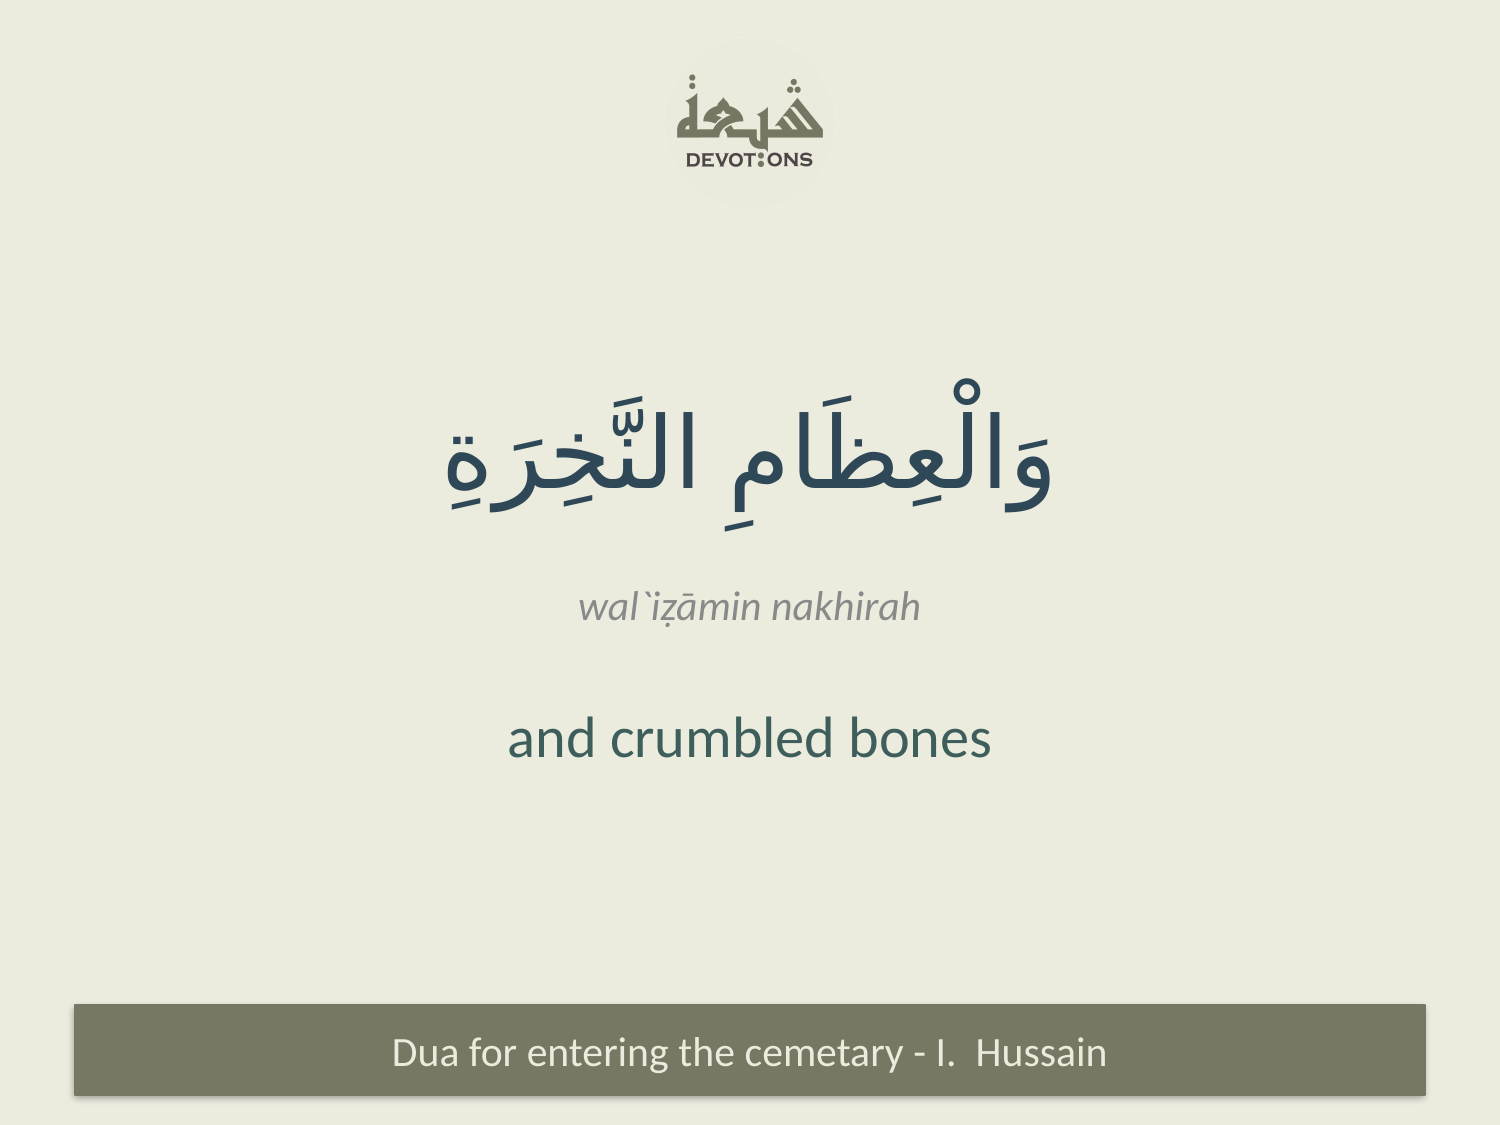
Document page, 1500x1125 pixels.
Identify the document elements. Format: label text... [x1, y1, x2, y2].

text_box [74, 1004, 1426, 1096]
text_box وَالْعِظَامِ النَّخِرَةِ wal`iẓāmin nakhirah and crumbled bones [74, 381, 1425, 776]
text_box Dua for entering the cemetary - I. Hussain [376, 1017, 1123, 1083]
picture [656, 29, 844, 218]
